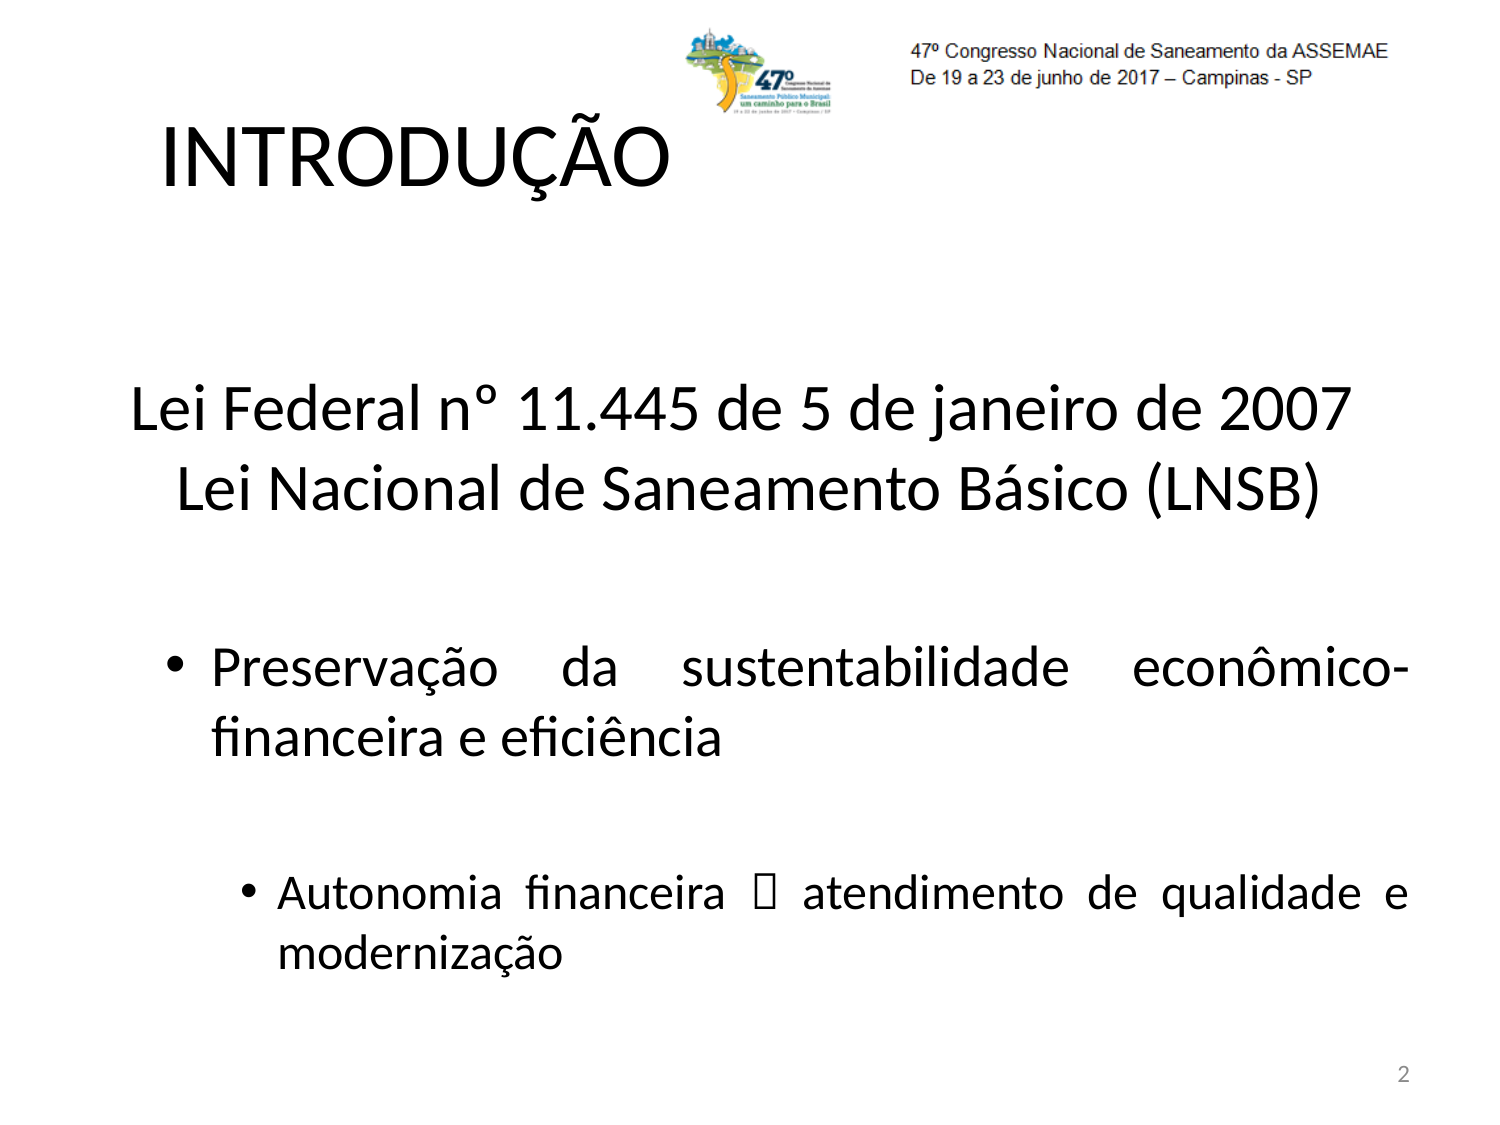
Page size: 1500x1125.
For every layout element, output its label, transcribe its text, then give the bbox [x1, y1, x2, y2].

list Lei Federal nº 11.445 de 5 de janeiro de 2007 Lei Nacional de Saneamento Básico (LNSB) Preservação da sustentabilidade econômico-financeira e eficiência Autonomia financeira  atendimento de qualidade e modernização [75, 262, 1425, 1083]
title INTRODUÇÃO [0, 45, 833, 256]
picture [667, 1, 1500, 124]
slide_number 2 [1074, 1042, 1425, 1103]
